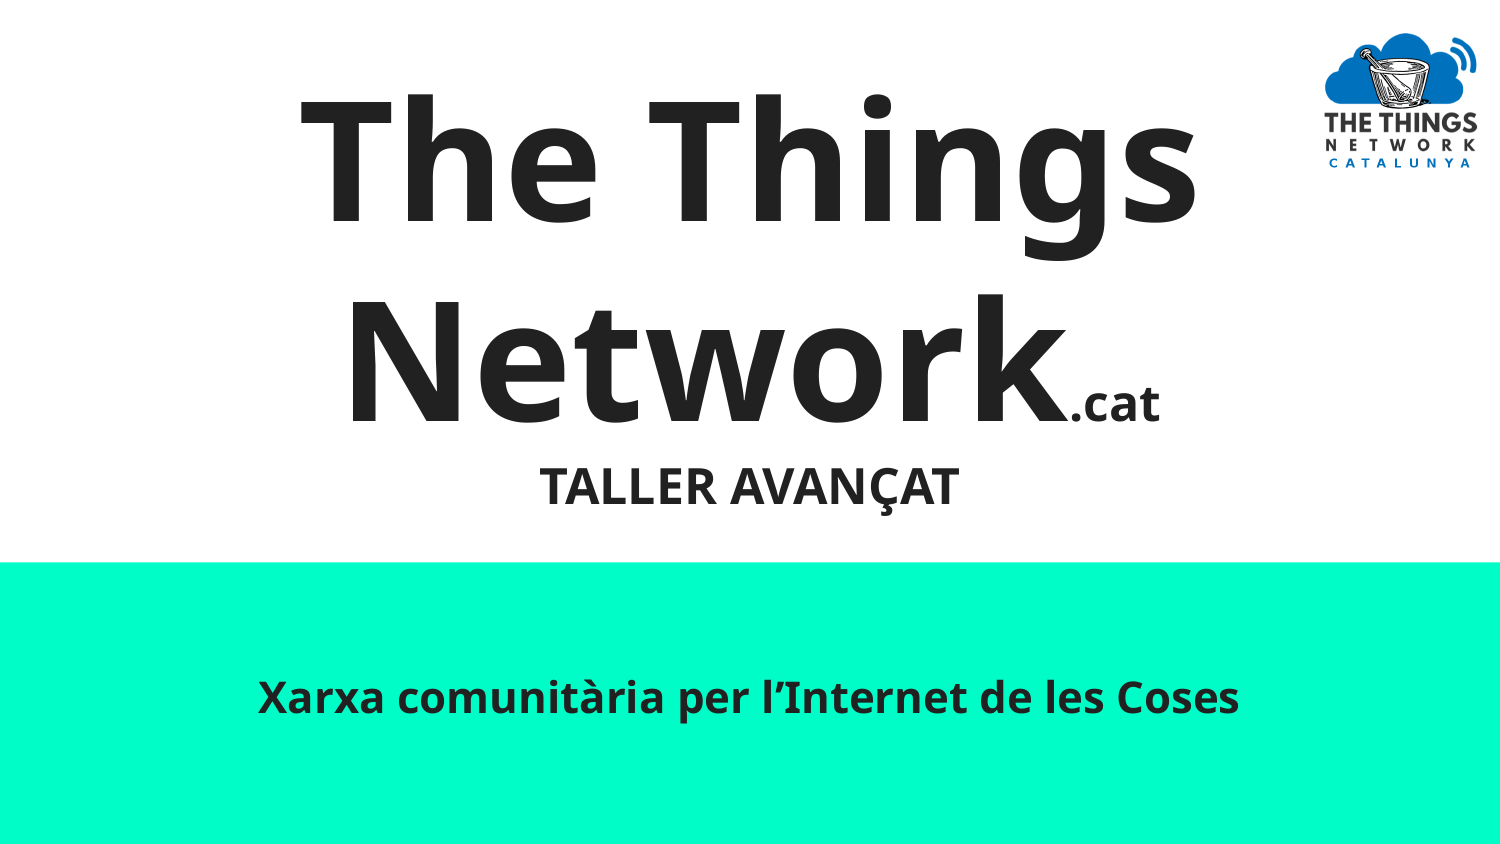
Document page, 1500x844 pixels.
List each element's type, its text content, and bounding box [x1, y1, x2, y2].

subtitle Xarxa comunitària per l’Internet de les Coses [51, 638, 1449, 755]
title The Things Network.cat TALLER AVANÇAT [51, 64, 1449, 506]
picture [1312, 16, 1485, 186]
